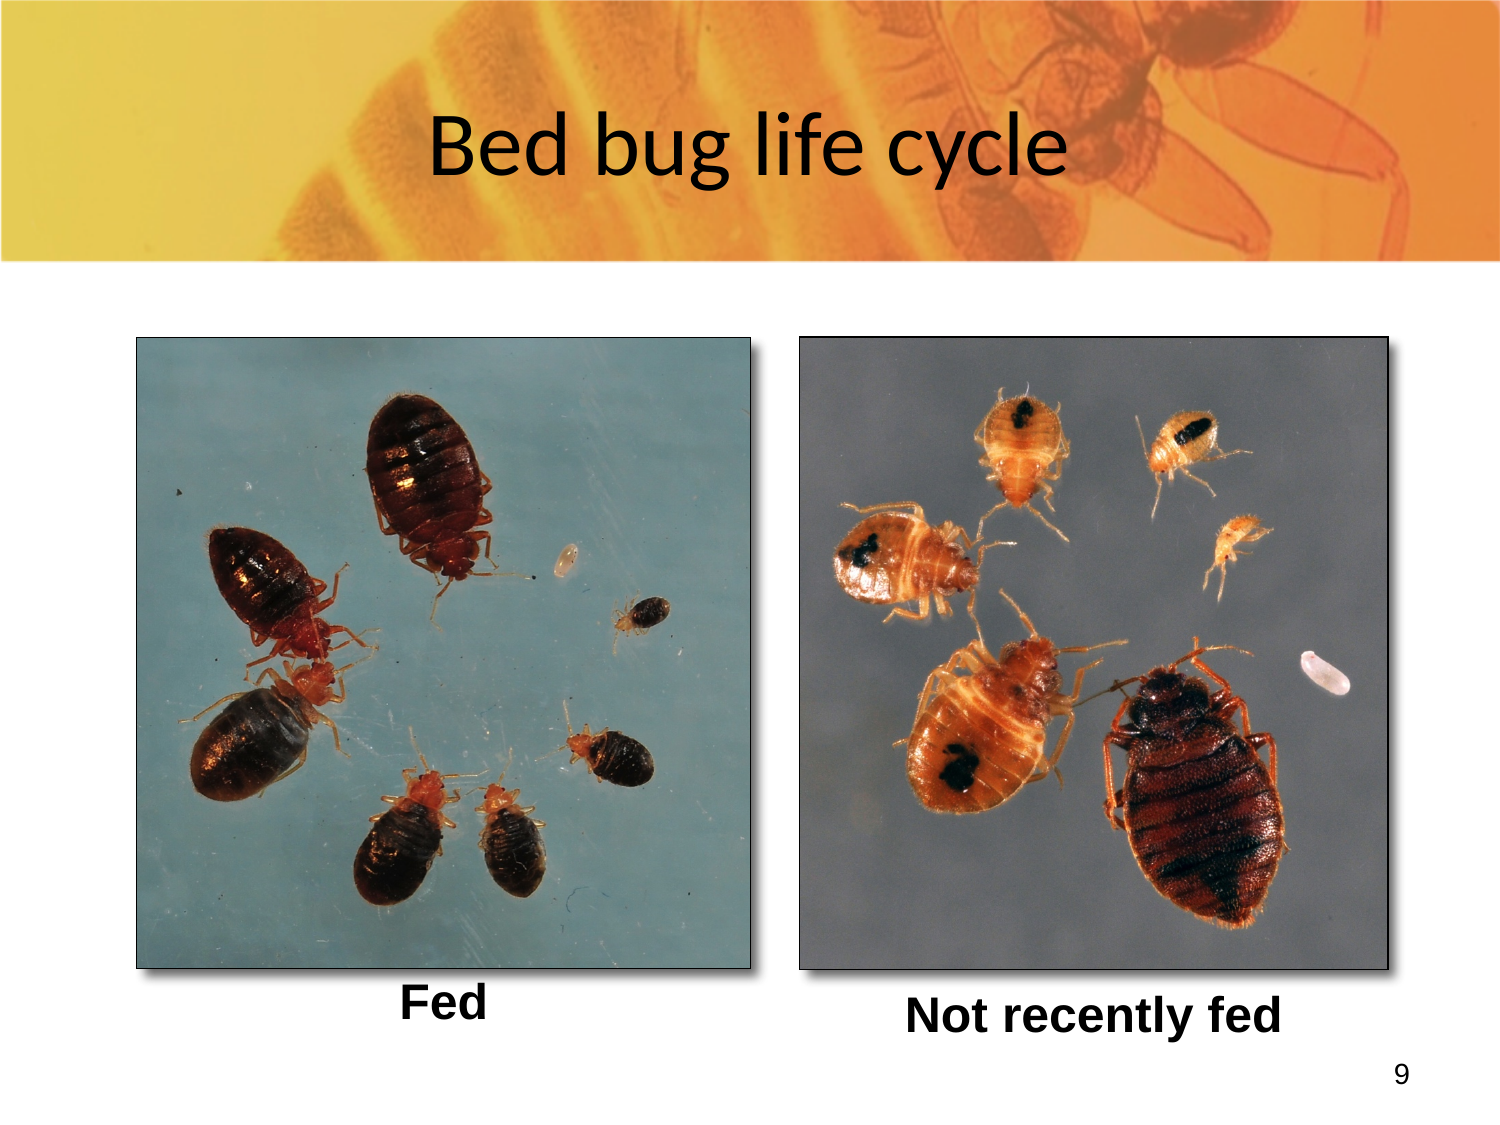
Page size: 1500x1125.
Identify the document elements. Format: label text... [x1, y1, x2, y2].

slide_number 9 [1074, 1042, 1425, 1103]
picture [137, 337, 751, 969]
title Bed bug life cycle [75, 45, 1425, 233]
text_box Fed [137, 974, 750, 1038]
picture [0, 0, 1500, 263]
picture [799, 337, 1388, 970]
text_box Not recently fed [799, 977, 1388, 1050]
